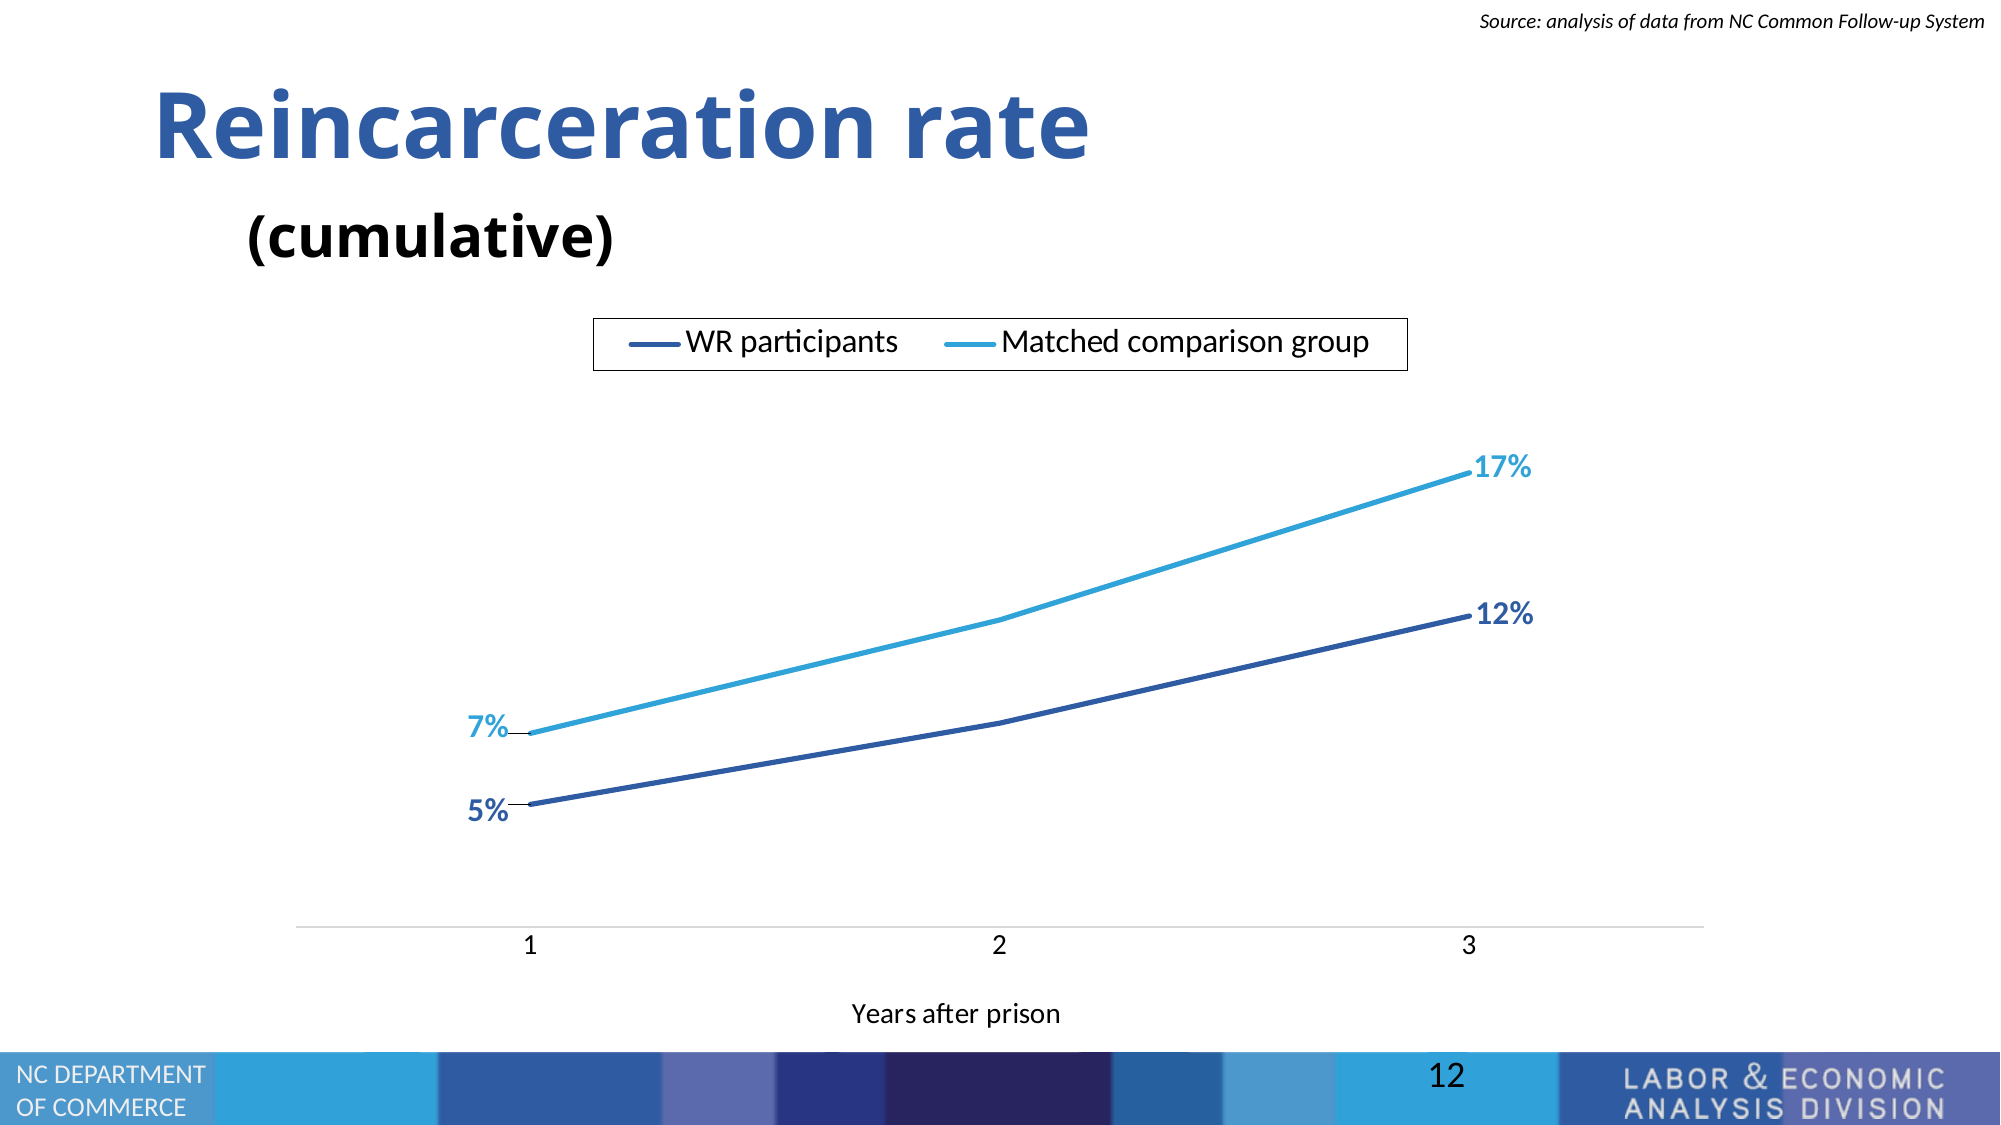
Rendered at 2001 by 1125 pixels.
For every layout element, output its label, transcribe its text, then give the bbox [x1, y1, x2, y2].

title Reincarceration rate (cumulative) [137, 69, 1863, 287]
text_box NC DEPARTMENT OF COMMERCE [1, 1049, 222, 1125]
slide_number 12 [1412, 1042, 1863, 1103]
text_box Source: analysis of data from NC Common Follow-up System [24, 0, 2000, 40]
picture [222, 1052, 2000, 1125]
chart [249, 272, 1751, 1051]
